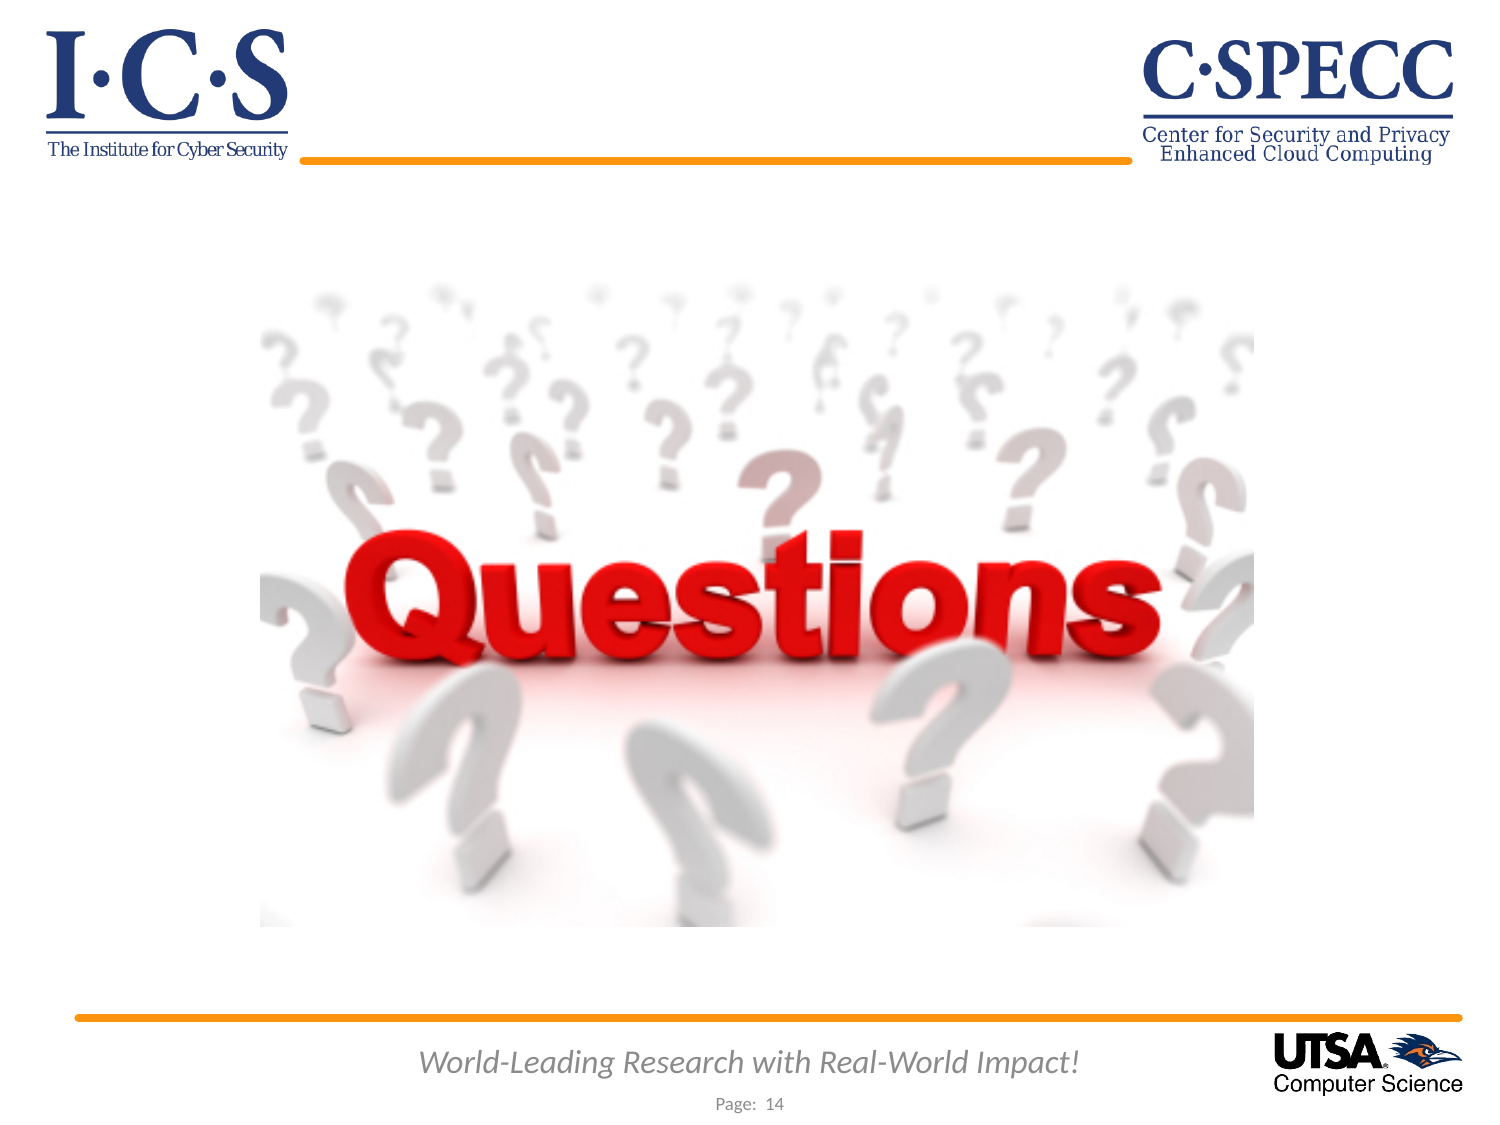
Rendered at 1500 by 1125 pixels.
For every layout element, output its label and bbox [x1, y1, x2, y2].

picture [1264, 1022, 1473, 1098]
list [260, 266, 1255, 927]
picture [46, 29, 288, 160]
picture [1143, 40, 1453, 165]
